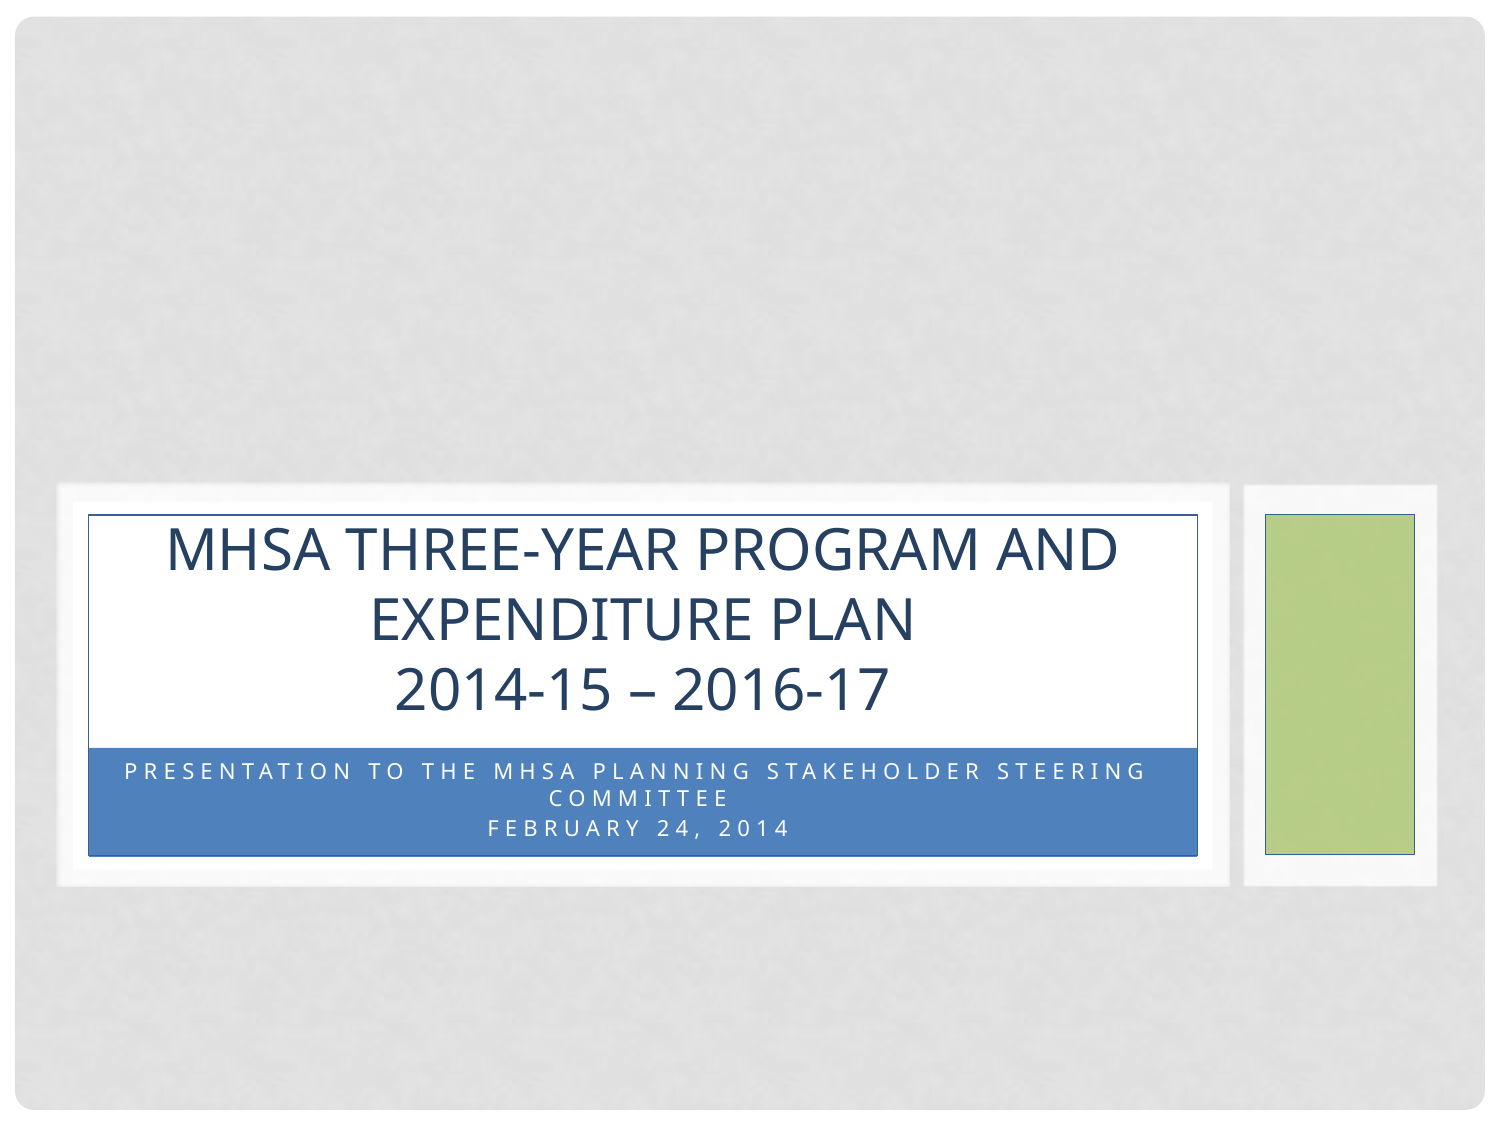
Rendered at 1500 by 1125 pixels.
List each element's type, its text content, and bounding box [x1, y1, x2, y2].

subtitle Presentation to the MHSA Planning Stakeholder Steering Committee February 24, 2014 [99, 750, 1175, 850]
title MHSA Three-year Program and Expenditure Plan 2014-15 – 2016-17 [99, 529, 1187, 730]
